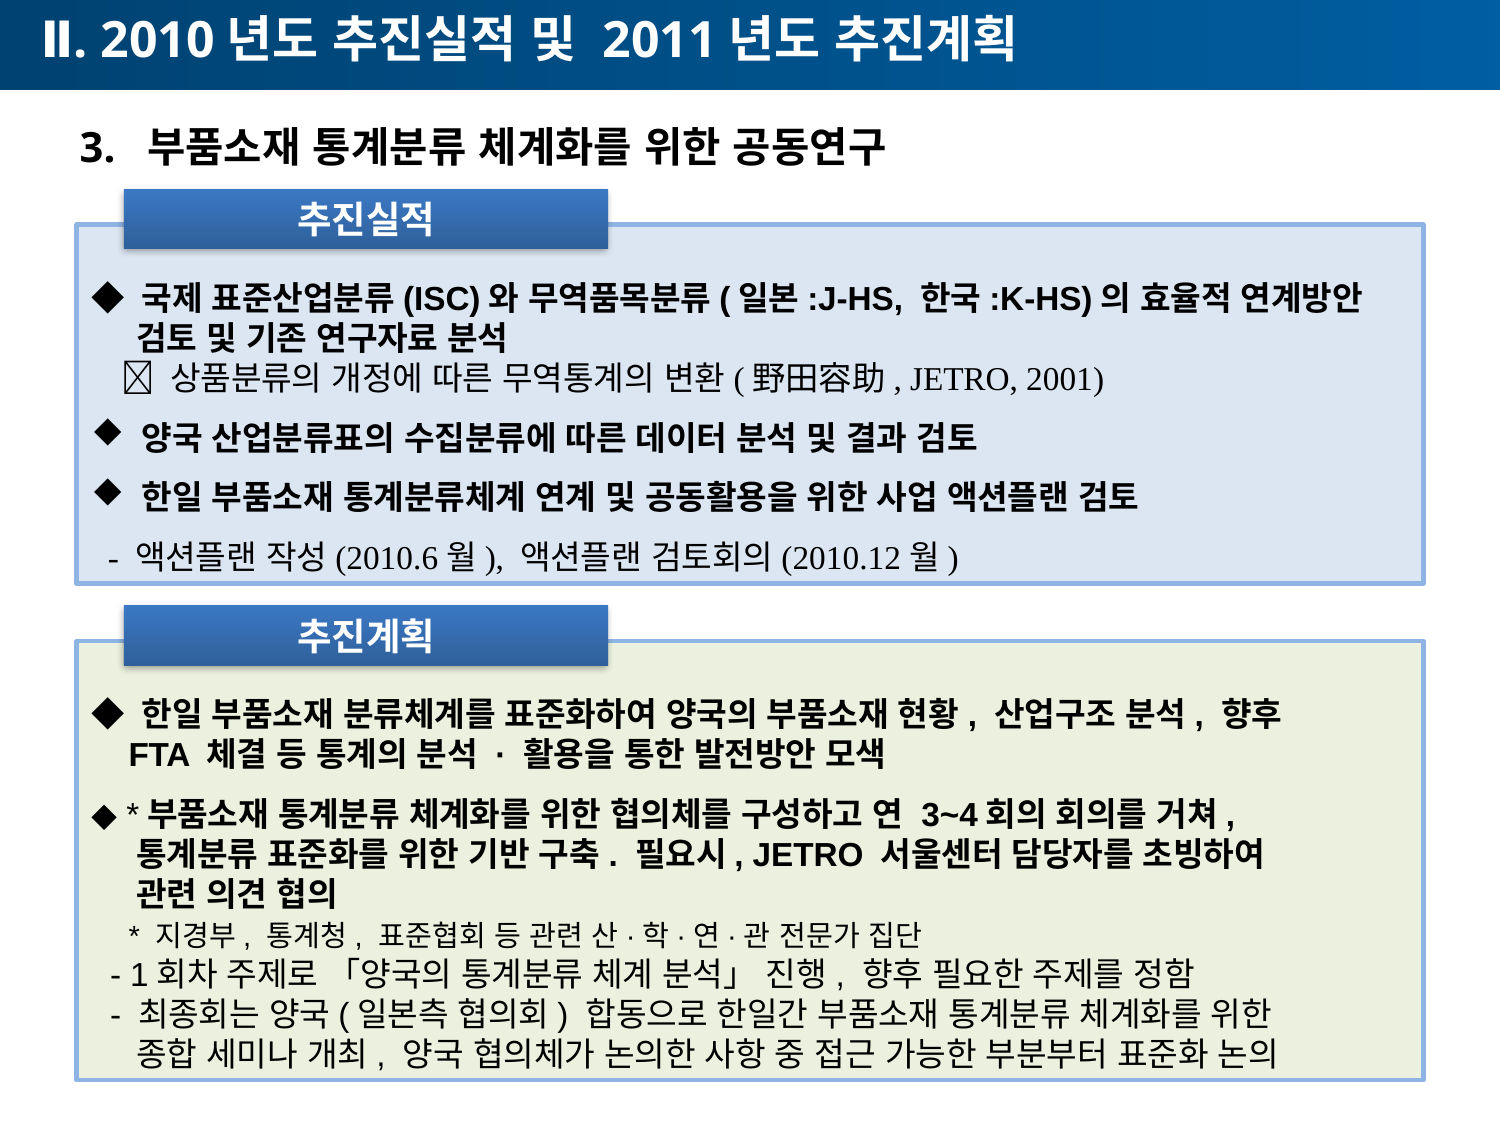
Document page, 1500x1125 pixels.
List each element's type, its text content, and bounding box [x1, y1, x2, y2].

text_box ◆ 한일 부품소재 분류체계를 표준화하여 양국의 부품소재 현황, 산업구조 분석, 향후 FTA 체결 등 통계의 분석 · 활용을 통한 발전방안 모색 ◆ *부품소재 통계분류 체계화를 위한 협의체를 구성하고 연 3~4회의 회의를 거쳐, 통계분류 표준화를 위한 기반 구축. 필요시, JETRO 서울센터 담당자를 초빙하여 관련 의견 협의 * 지경부, 통계청, 표준협회 등 관련 산·학·연·관 전문가 집단 - 1회차 주제로 「양국의 통계분류 체계 분석」 진행, 향후 필요한 주제를 정함 - 최종회는 양국(일본측 협의회) 합동으로 한일간 부품소재 통계분류 체계화를 위한 종합 세미나 개최, 양국 협의체가 논의한 사항 중 접근 가능한 부분부터 표준화 논의 [76, 641, 1424, 1081]
text_box 추진계획 [123, 605, 609, 666]
slide_number 13 [1074, 1042, 1425, 1103]
text_box ◆ 국제 표준산업분류(ISC)와 무역품목분류(일본:J-HS, 한국:K-HS)의 효율적 연계방안 검토 및 기존 연구자료 분석  상품분류의 개정에 따른 무역통계의 변환(野田容助, JETRO, 2001) 양국 산업분류표의 수집분류에 따른 데이터 분석 및 결과 검토 한일 부품소재 통계분류체계 연계 및 공동활용을 위한 사업 액션플랜 검토 - 액션플랜 작성(2010.6월), 액션플랜 검토회의(2010.12월) [76, 224, 1424, 584]
text_box Ⅱ. 2010년도 추진실적 및 2011년도 추진계획 [0, 0, 1500, 92]
text_box 추진실적 [123, 189, 609, 249]
text_box 3. 부품소재 통계분류 체계화를 위한 공동연구 [64, 113, 1223, 179]
